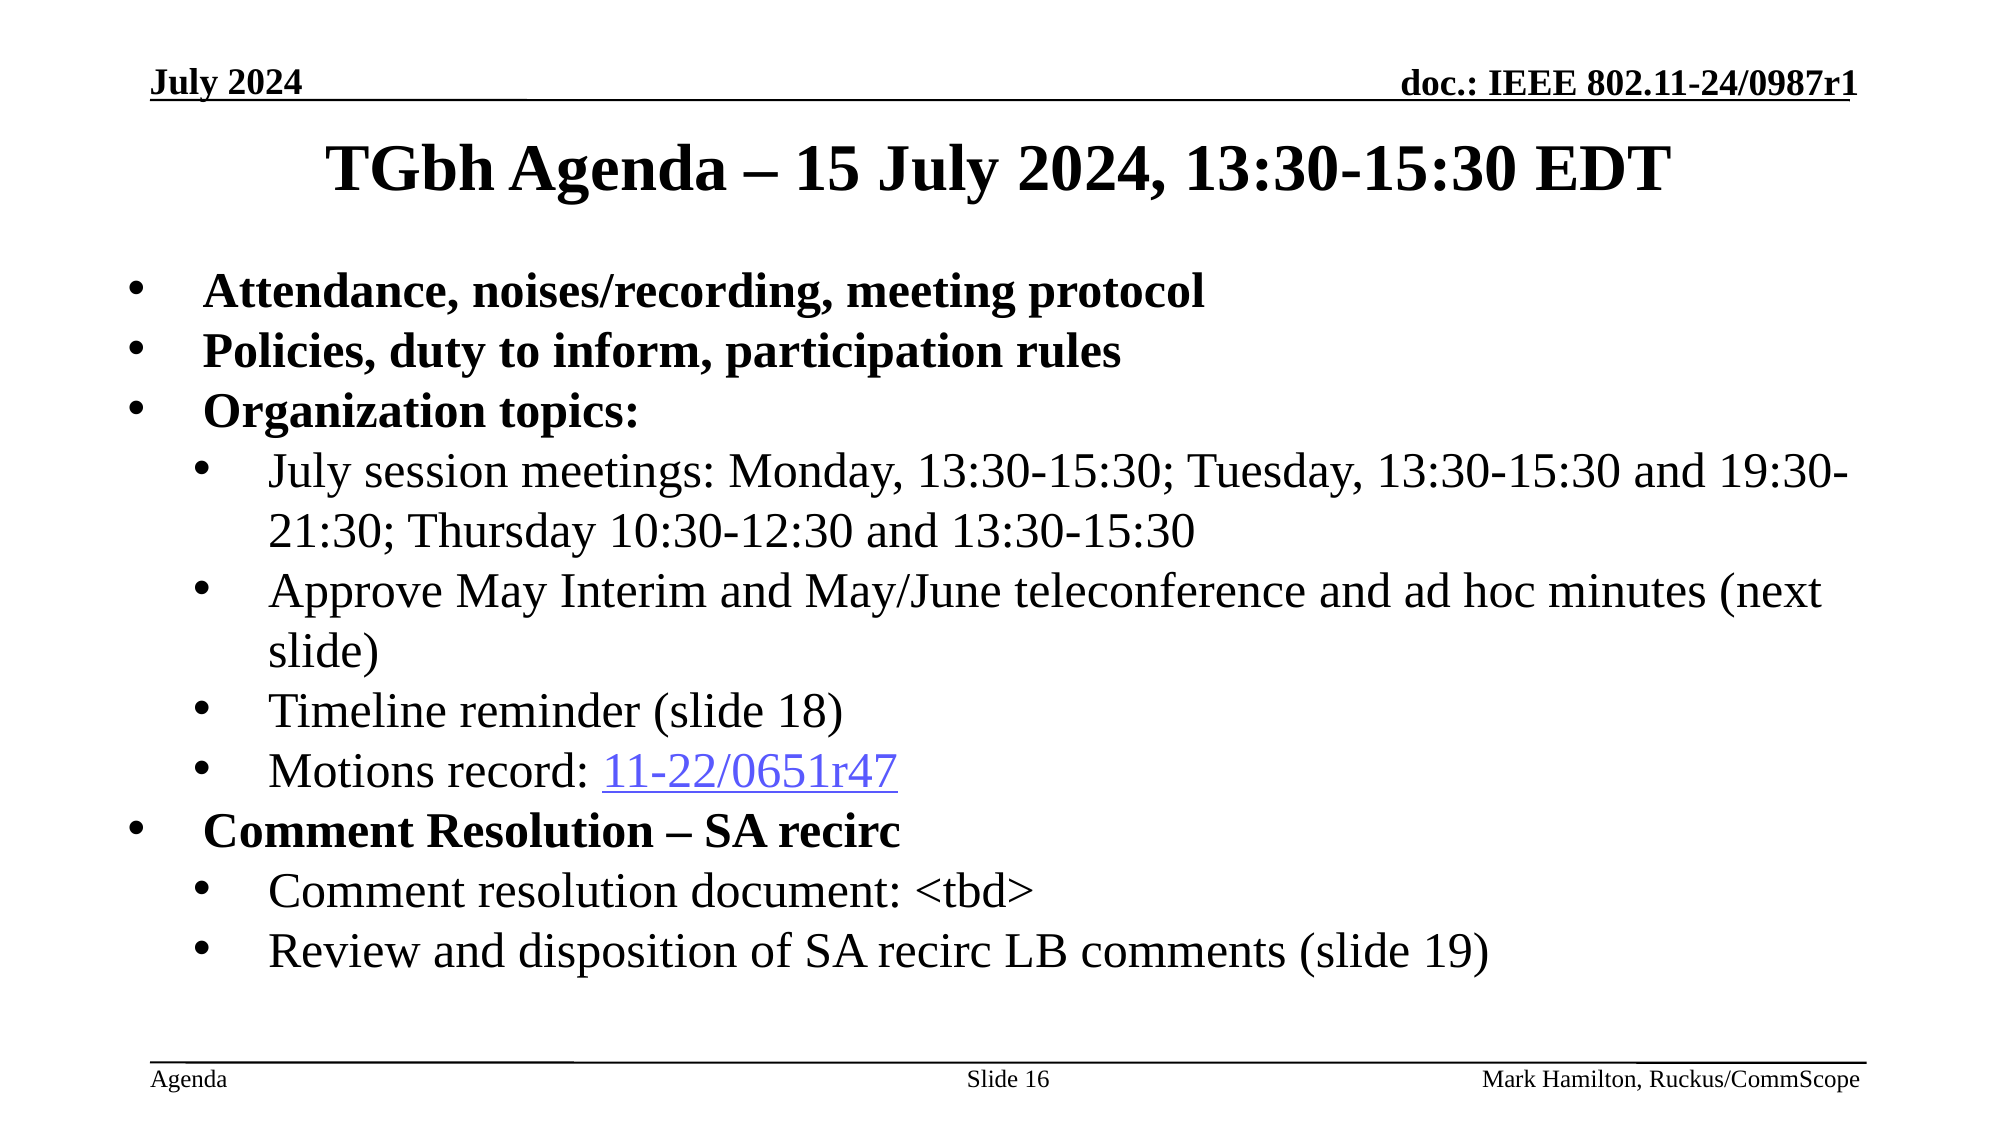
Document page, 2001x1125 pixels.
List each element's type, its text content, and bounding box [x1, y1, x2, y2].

slide_number Slide 16 [950, 1061, 1067, 1123]
title TGbh Agenda – 15 July 2024, 13:30-15:30 EDT [149, 124, 1850, 204]
list Attendance, noises/recording, meeting protocol Policies, duty to inform, participation rules Organization topics: July session meetings: Monday, 13:30-15:30; Tuesday, 13:30-15:30 and 19:30-21:30; Thursday 10:30-12:30 and 13:30-15:30 Approve May Interim and May/June teleconference and ad hoc minutes (next slide) Timeline reminder (slide 18) Motions record: 11-22/0651r47 Comment Resolution – SA recirc Comment resolution document: <tbd> Review and disposition of SA recirc LB comments (slide 19) [112, 249, 1926, 1063]
